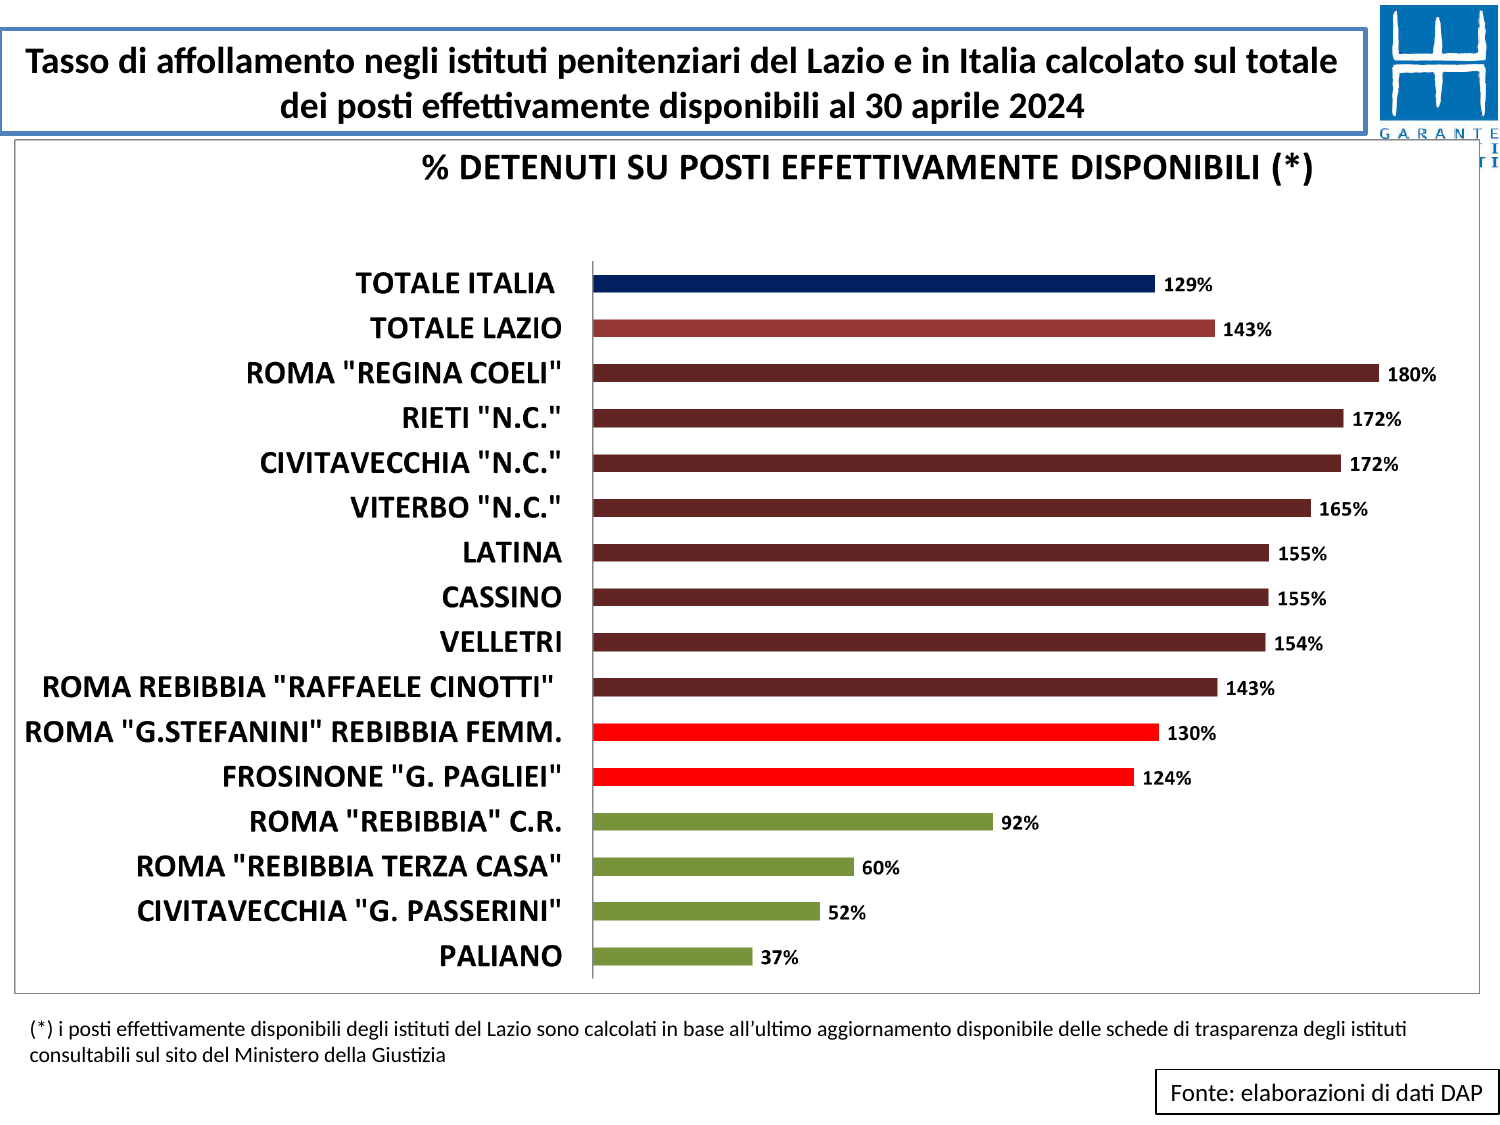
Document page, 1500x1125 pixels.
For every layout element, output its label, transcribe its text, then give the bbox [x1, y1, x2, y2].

picture [14, 1, 1500, 994]
text_box (*) i posti effettivamente disponibili degli istituti del Lazio sono calcolati in base all’ultimo aggiornamento disponibile delle schede di trasparenza degli istituti consultabili sul sito del Ministero della Giustizia [14, 1007, 1480, 1075]
text_box Fonte: elaborazioni di dati DAP [1154, 1067, 1500, 1116]
text_box Tasso di affollamento negli istituti penitenziari del Lazio e in Italia calcolato sul totale dei posti effettivamente disponibili al 30 aprile 2024 [0, 27, 1368, 136]
